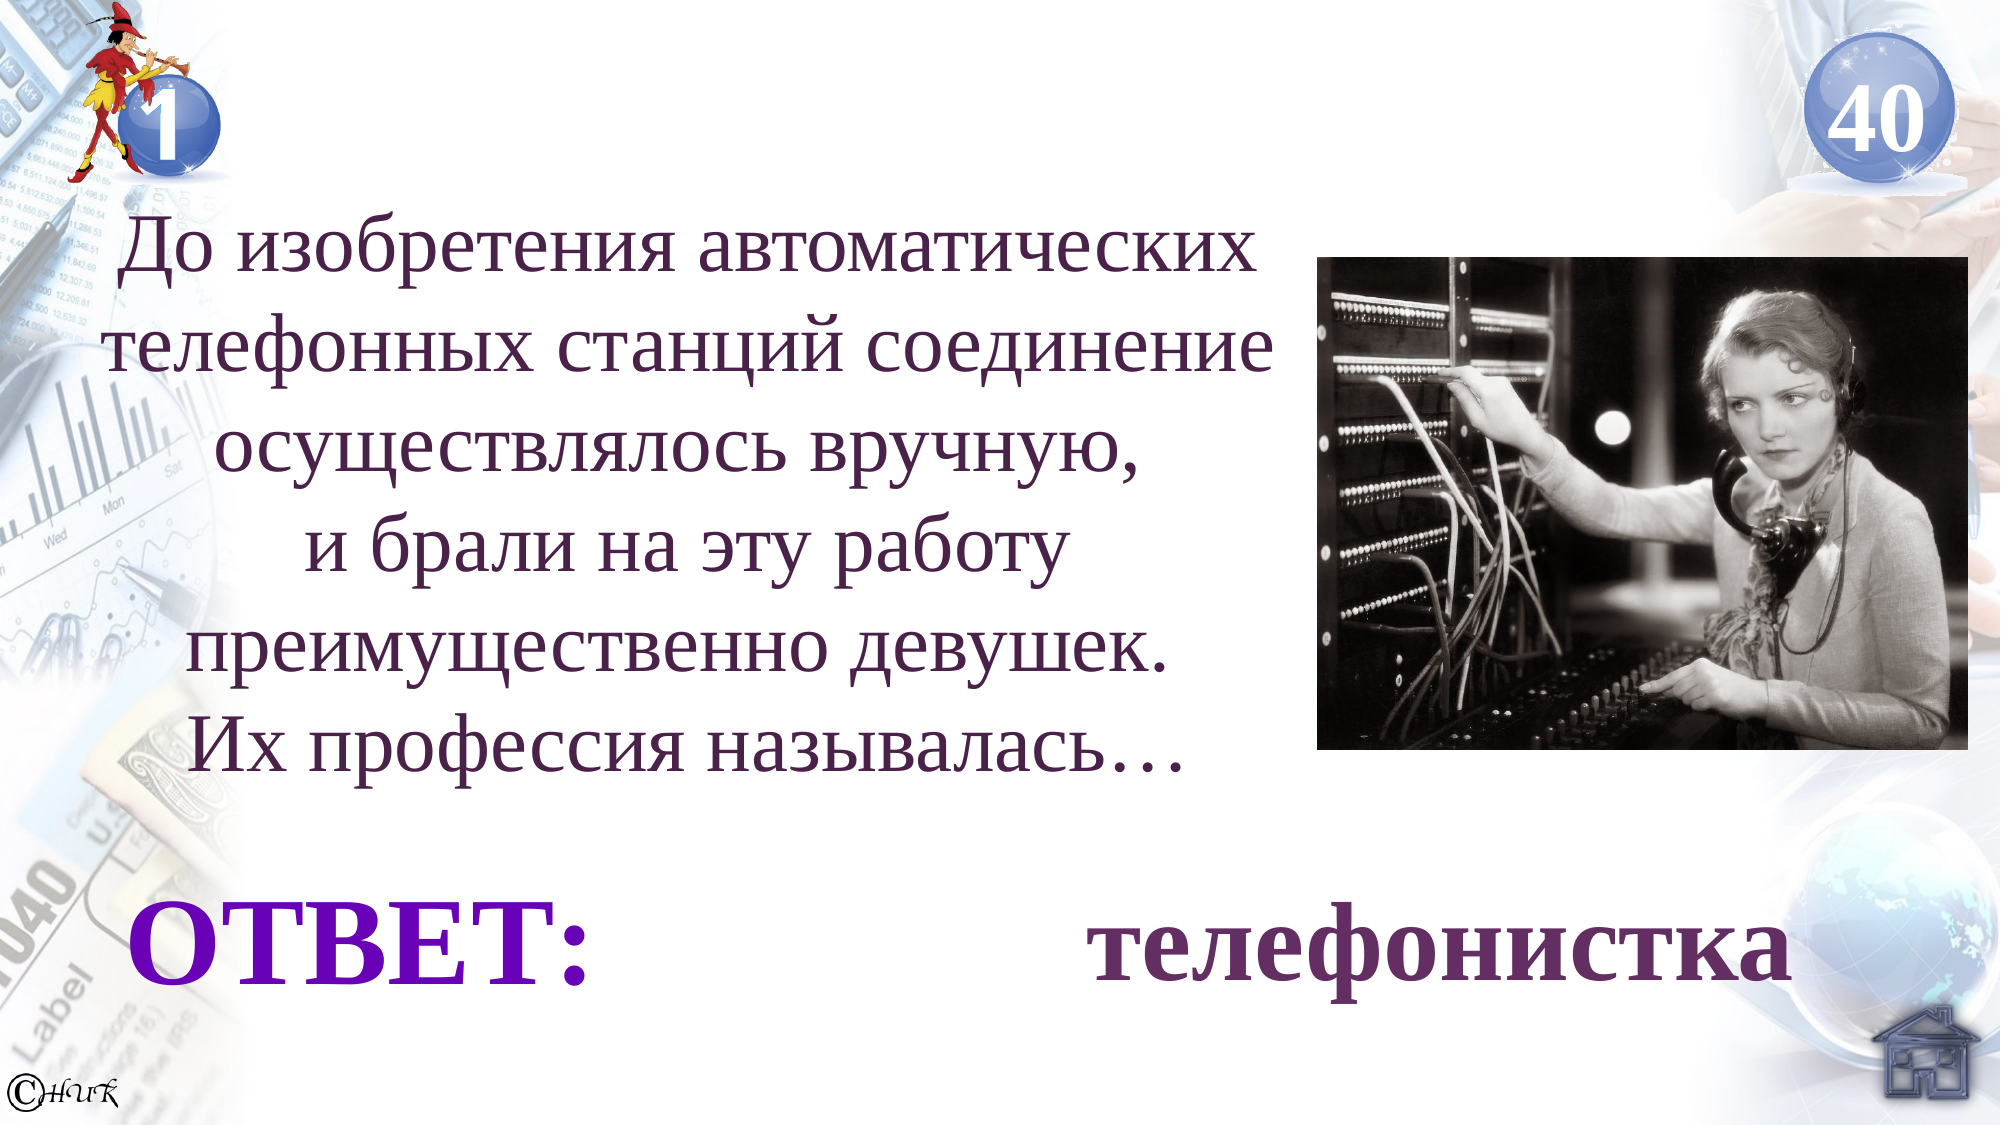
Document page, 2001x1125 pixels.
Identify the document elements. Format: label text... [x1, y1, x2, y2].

picture [1853, 978, 2000, 1125]
text_box 1 [198, 52, 207, 71]
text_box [1786, 23, 1969, 202]
picture [7, 1073, 118, 1112]
text_box До изобретения автоматических телефонных станций соединение осуществлялось вручную, и брали на эту работу преимущественно девушек. Их профессия называлась… [65, 180, 1311, 796]
text_box телефонистка [1026, 860, 1854, 1011]
picture [1316, 257, 1969, 751]
text_box ОТВЕТ: [109, 852, 670, 1018]
picture [65, 0, 229, 191]
